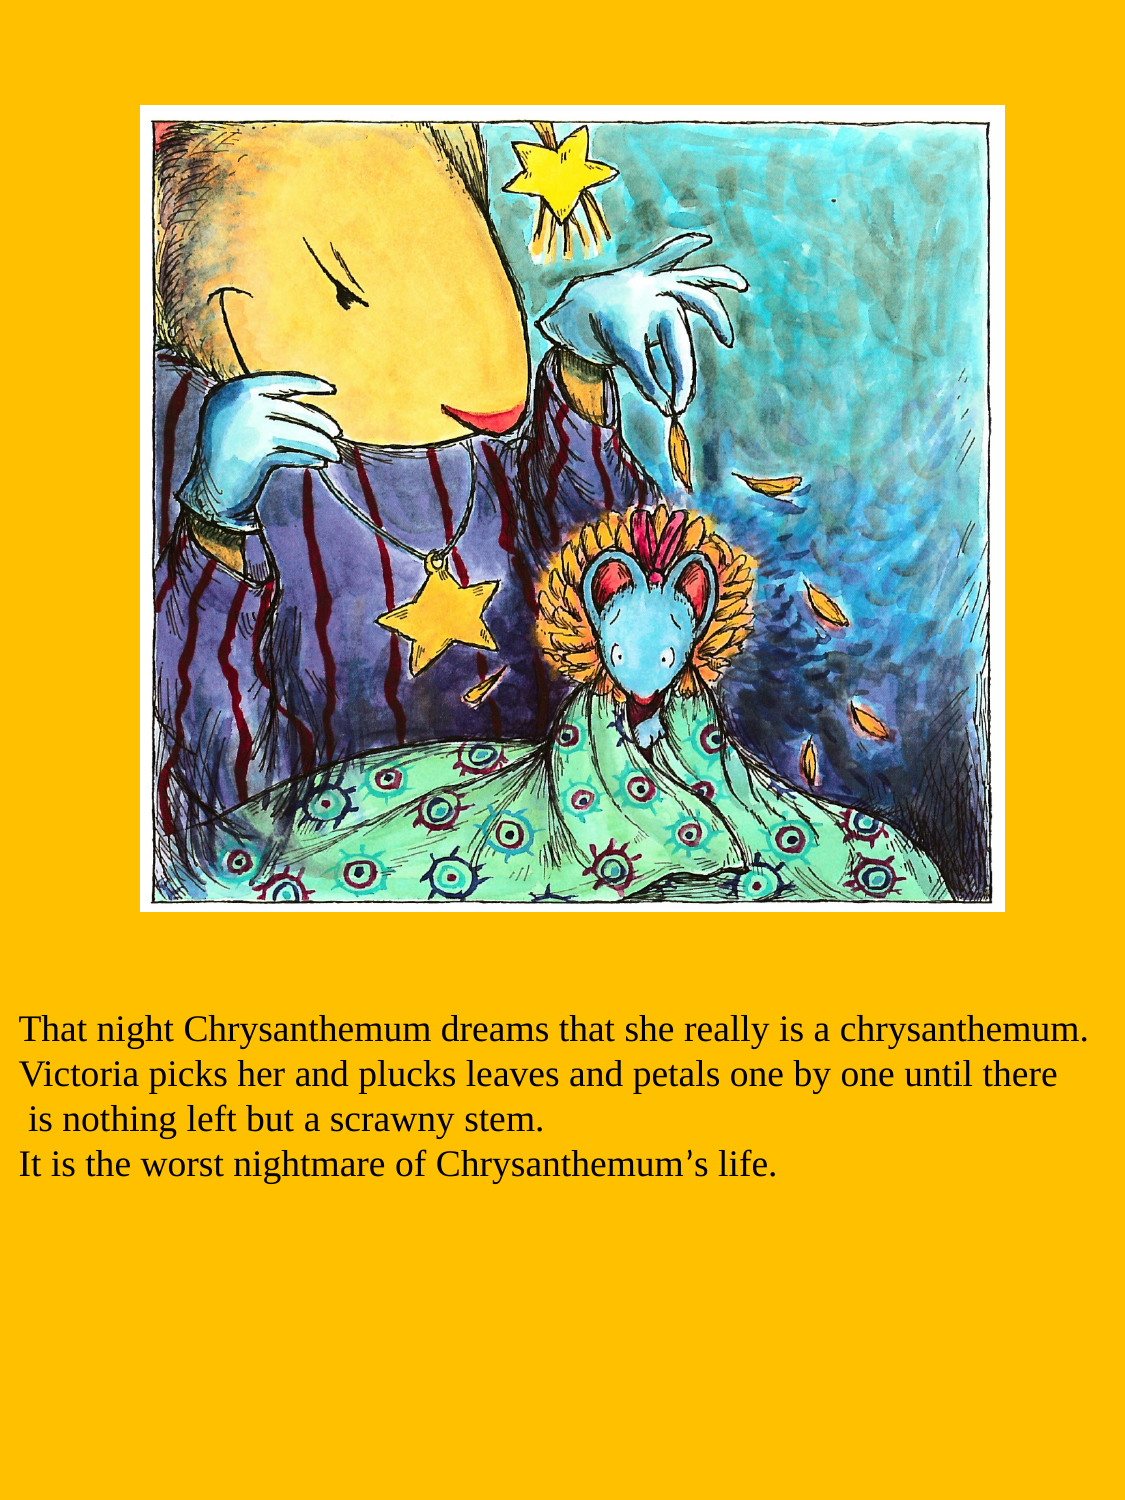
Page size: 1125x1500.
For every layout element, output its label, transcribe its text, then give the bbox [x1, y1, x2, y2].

text_box That night Chrysanthemum dreams that she really is a chrysanthemum. Victoria picks her and plucks leaves and petals one by one until there is nothing left but a scrawny stem. It is the worst nightmare of Chrysanthemum’s life. [3, 6, 1106, 1236]
picture [140, 105, 1005, 912]
